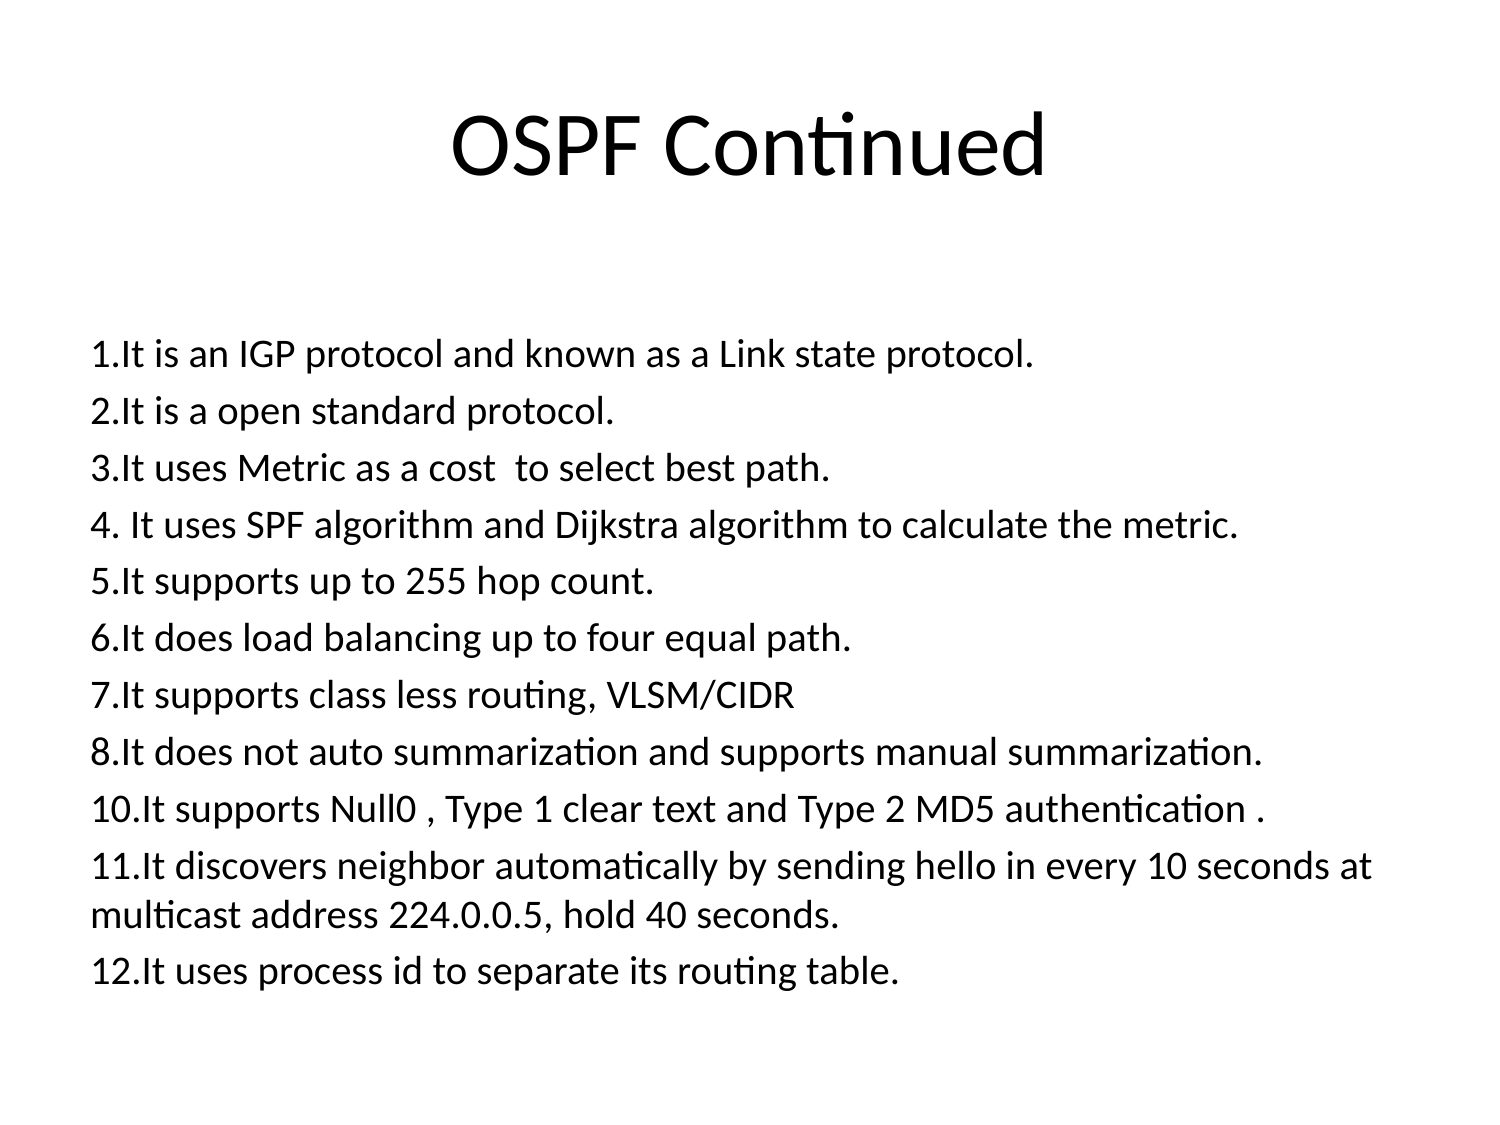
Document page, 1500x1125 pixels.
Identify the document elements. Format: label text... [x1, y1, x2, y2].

title OSPF Continued [75, 45, 1425, 233]
list 1.It is an IGP protocol and known as a Link state protocol. 2.It is a open standard protocol. 3.It uses Metric as a cost to select best path. 4. It uses SPF algorithm and Dijkstra algorithm to calculate the metric. 5.It supports up to 255 hop count. 6.It does load balancing up to four equal path. 7.It supports class less routing, VLSM/CIDR 8.It does not auto summarization and supports manual summarization. 10.It supports Null0 , Type 1 clear text and Type 2 MD5 authentication . 11.It discovers neighbor automatically by sending hello in every 10 seconds at multicast address 224.0.0.5, hold 40 seconds. 12.It uses process id to separate its routing table. [75, 262, 1425, 1005]
